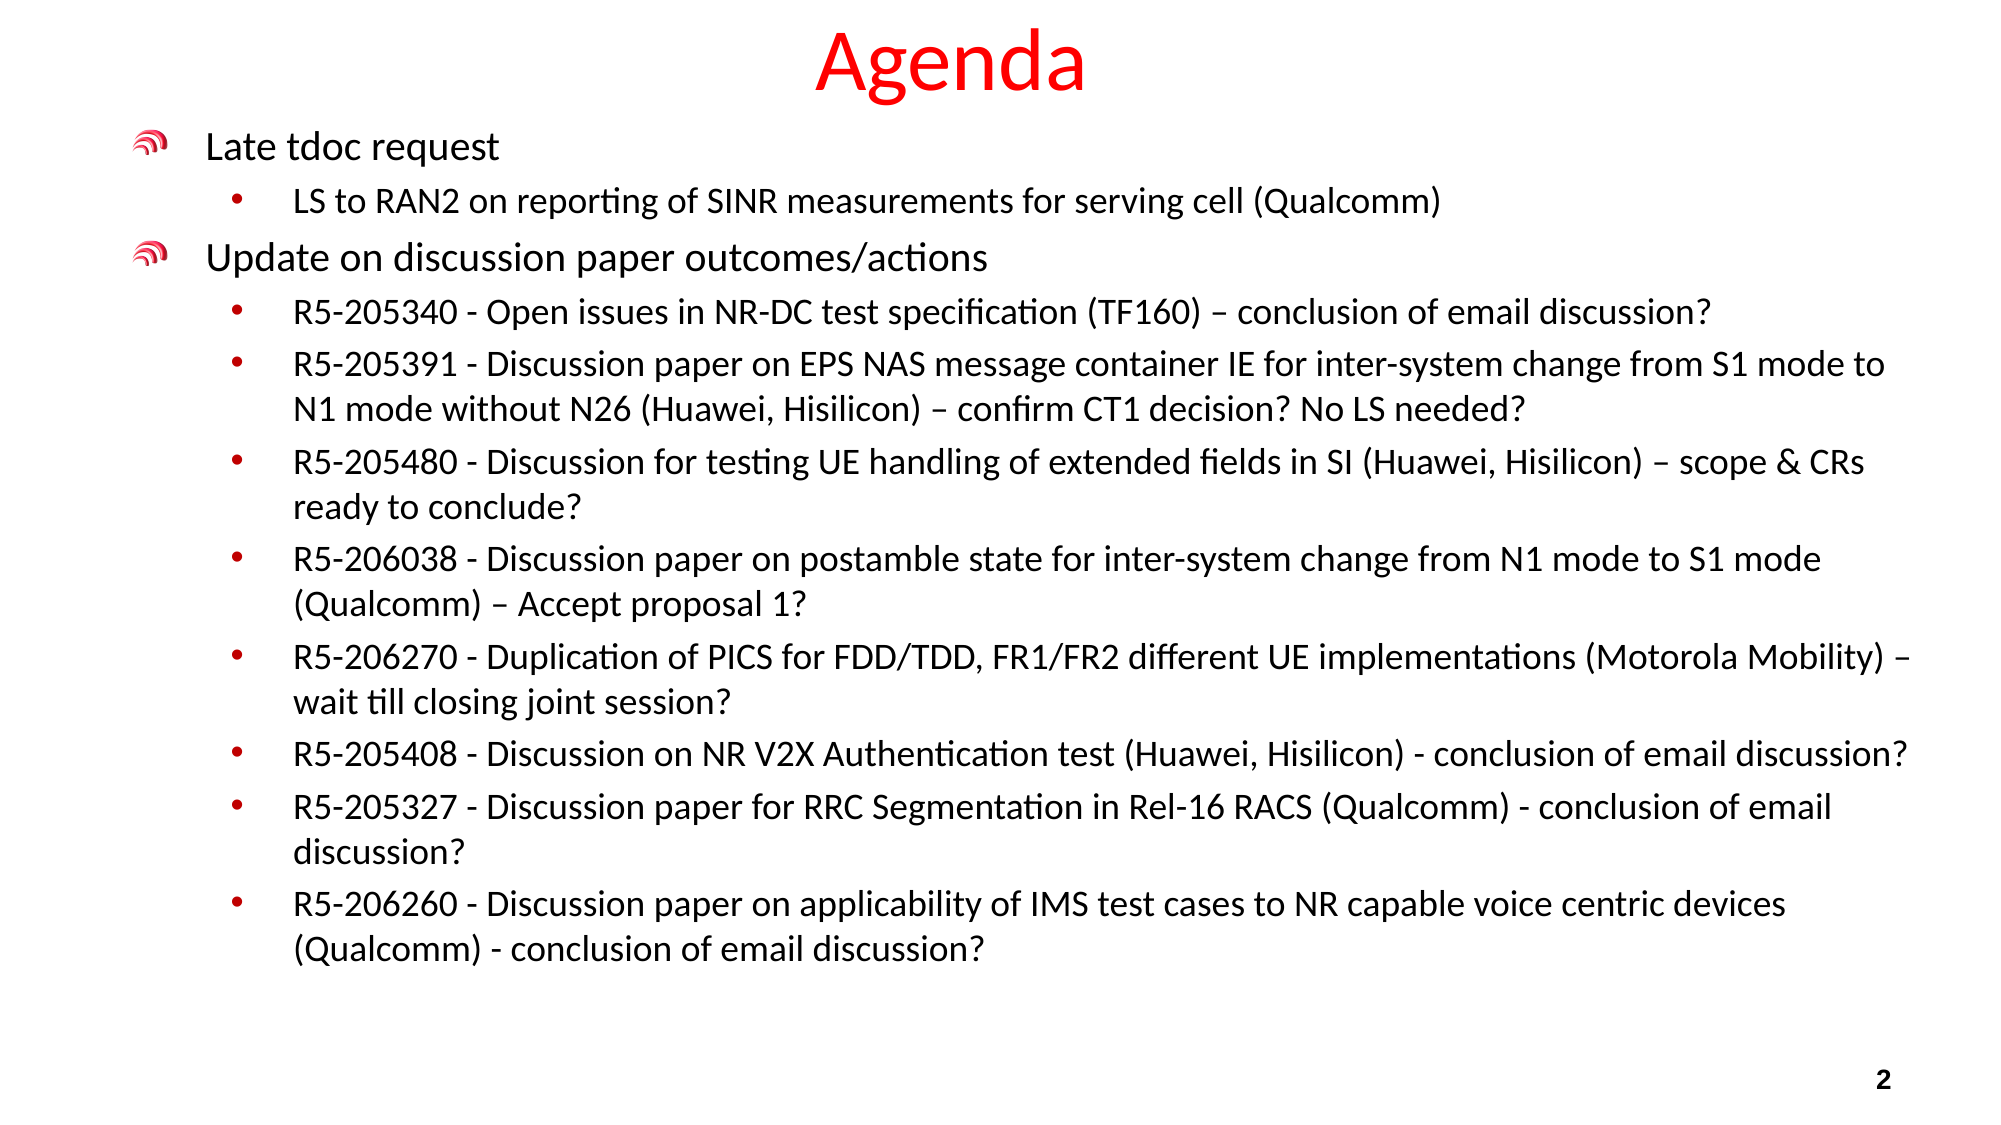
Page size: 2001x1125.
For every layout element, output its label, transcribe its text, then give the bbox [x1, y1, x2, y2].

picture [130, 239, 160, 269]
picture [130, 128, 160, 158]
list Late tdoc request LS to RAN2 on reporting of SINR measurements for serving cell (Qualcomm) Update on discussion paper outcomes/actions R5-205340 - Open issues in NR-DC test specification (TF160) – conclusion of email discussion? R5-205391 - Discussion paper on EPS NAS message container IE for inter-system change from S1 mode to N1 mode without N26 (Huawei, Hisilicon) – confirm CT1 decision? No LS needed? R5-205480 - Discussion for testing UE handling of extended fields in SI (Huawei, Hisilicon) – scope & CRs ready to conclude? R5-206038 - Discussion paper on postamble state for inter-system change from N1 mode to S1 mode (Qualcomm) – Accept proposal 1? R5-206270 - Duplication of PICS for FDD/TDD, FR1/FR2 different UE implementations (Motorola Mobility) – wait till closing joint session? R5-205408 - Discussion on NR V2X Authentication test (Huawei, Hisilicon) - conclusion of email discussion? R5-205327 - Discussion paper for RRC Segmentation in Rel-16 RACS (Qualcomm) - conclusion of email discussion? R5-206260 - Discussion paper on applicability of IMS test cases to NR capable voice centric devices (Qualcomm) - conclusion of email discussion? [115, 110, 1951, 1071]
title Agenda [294, 11, 1609, 98]
